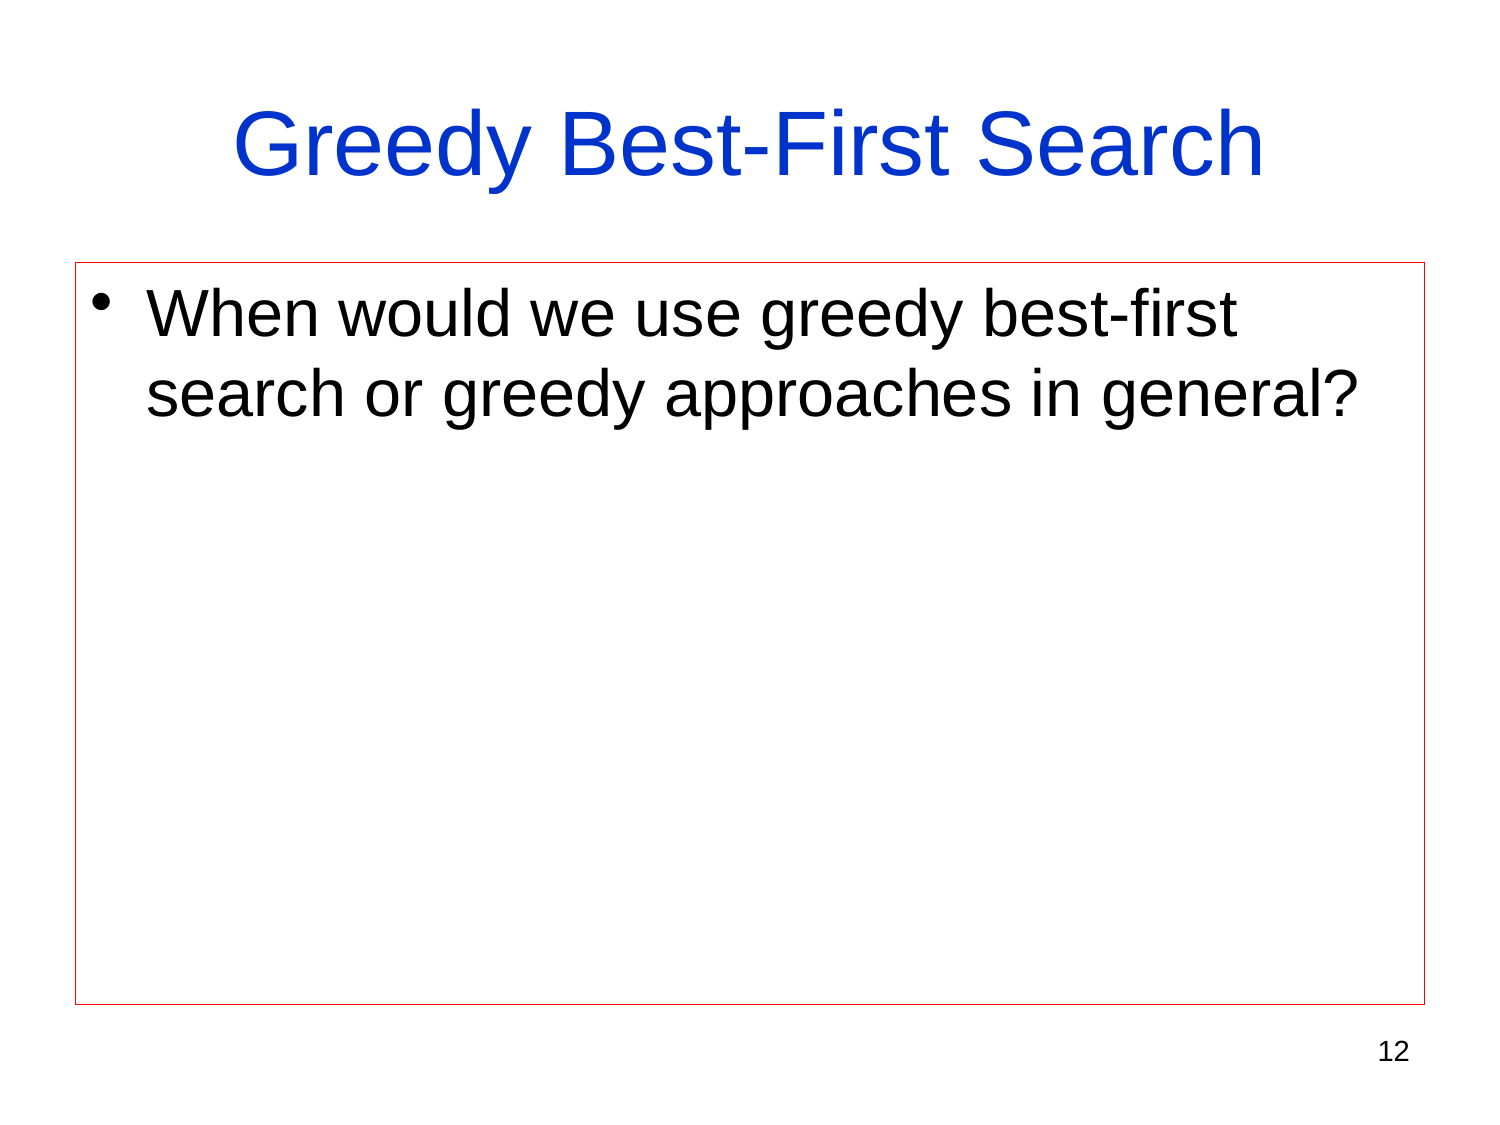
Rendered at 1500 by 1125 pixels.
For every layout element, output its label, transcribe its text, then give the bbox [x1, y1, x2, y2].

list When would we use greedy best-first search or greedy approaches in general? [75, 262, 1425, 1005]
title Greedy Best-First Search [75, 45, 1425, 233]
slide_number 12 [1074, 1024, 1426, 1103]
